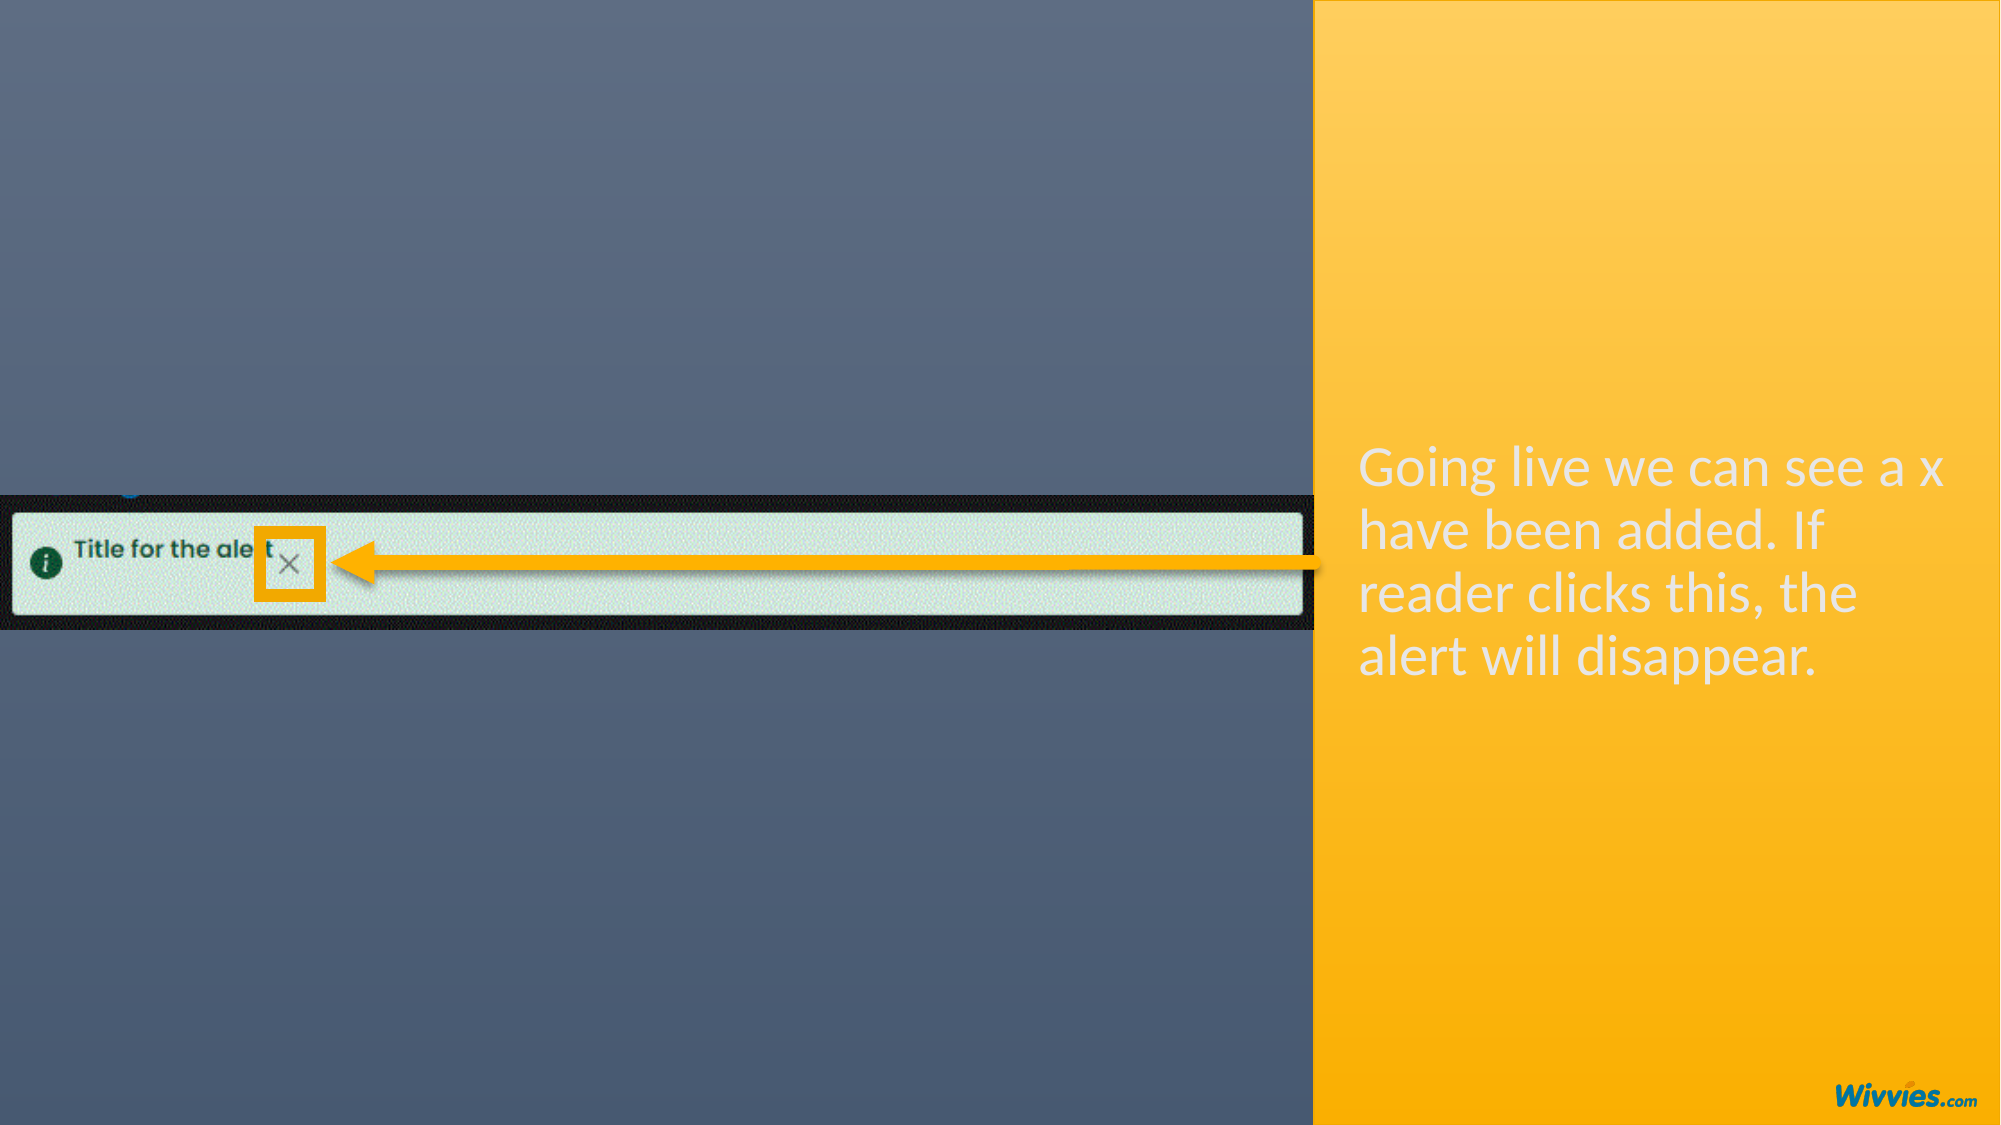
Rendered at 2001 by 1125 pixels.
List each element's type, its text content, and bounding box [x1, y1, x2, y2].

picture [0, 0, 1314, 1125]
list Going live we can see a x have been added. If reader clicks this, the alert will disappear. [1314, 0, 2000, 1125]
